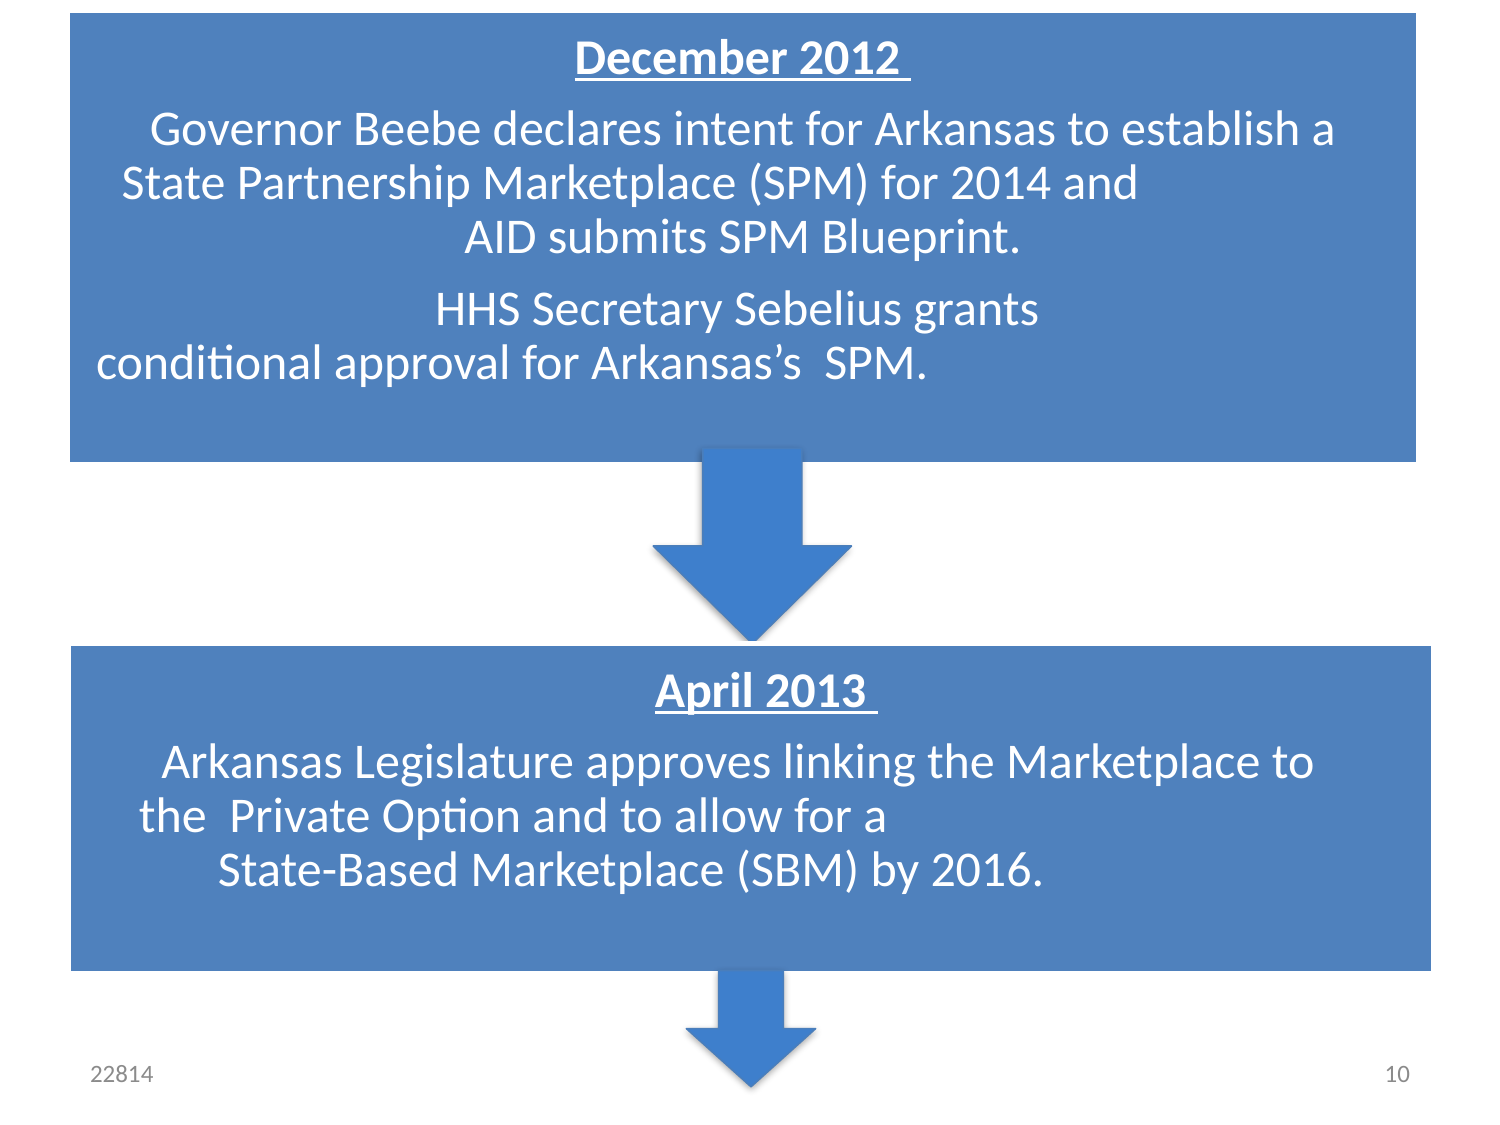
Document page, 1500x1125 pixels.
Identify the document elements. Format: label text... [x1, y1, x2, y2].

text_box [68, 643, 1434, 974]
slide_number 22814 [75, 1042, 425, 1103]
text_box [652, 474, 853, 641]
slide_number 10 [1074, 1042, 1425, 1103]
text_box [685, 983, 817, 1088]
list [67, 10, 1419, 465]
